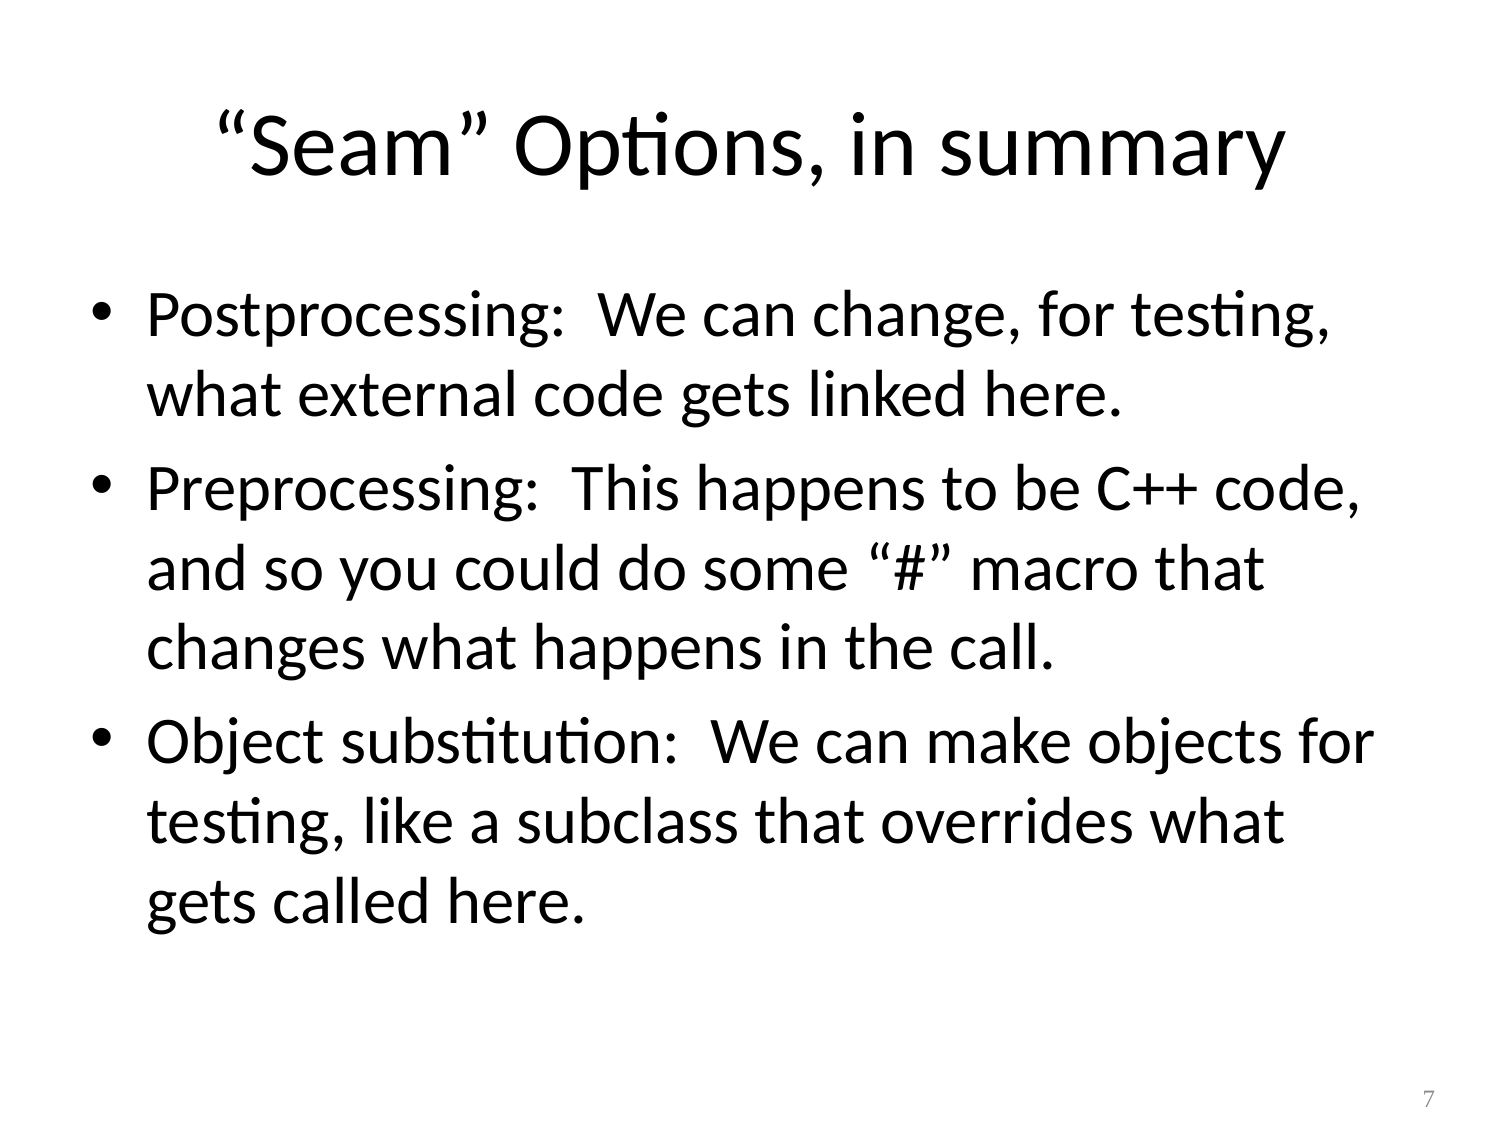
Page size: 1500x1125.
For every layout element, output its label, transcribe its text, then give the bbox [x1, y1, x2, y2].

title “Seam” Options, in summary [75, 45, 1425, 233]
list Postprocessing: We can change, for testing, what external code gets linked here. Preprocessing: This happens to be C++ code, and so you could do some “#” macro that changes what happens in the call. Object substitution: We can make objects for testing, like a subclass that overrides what gets called here. [75, 262, 1425, 1005]
